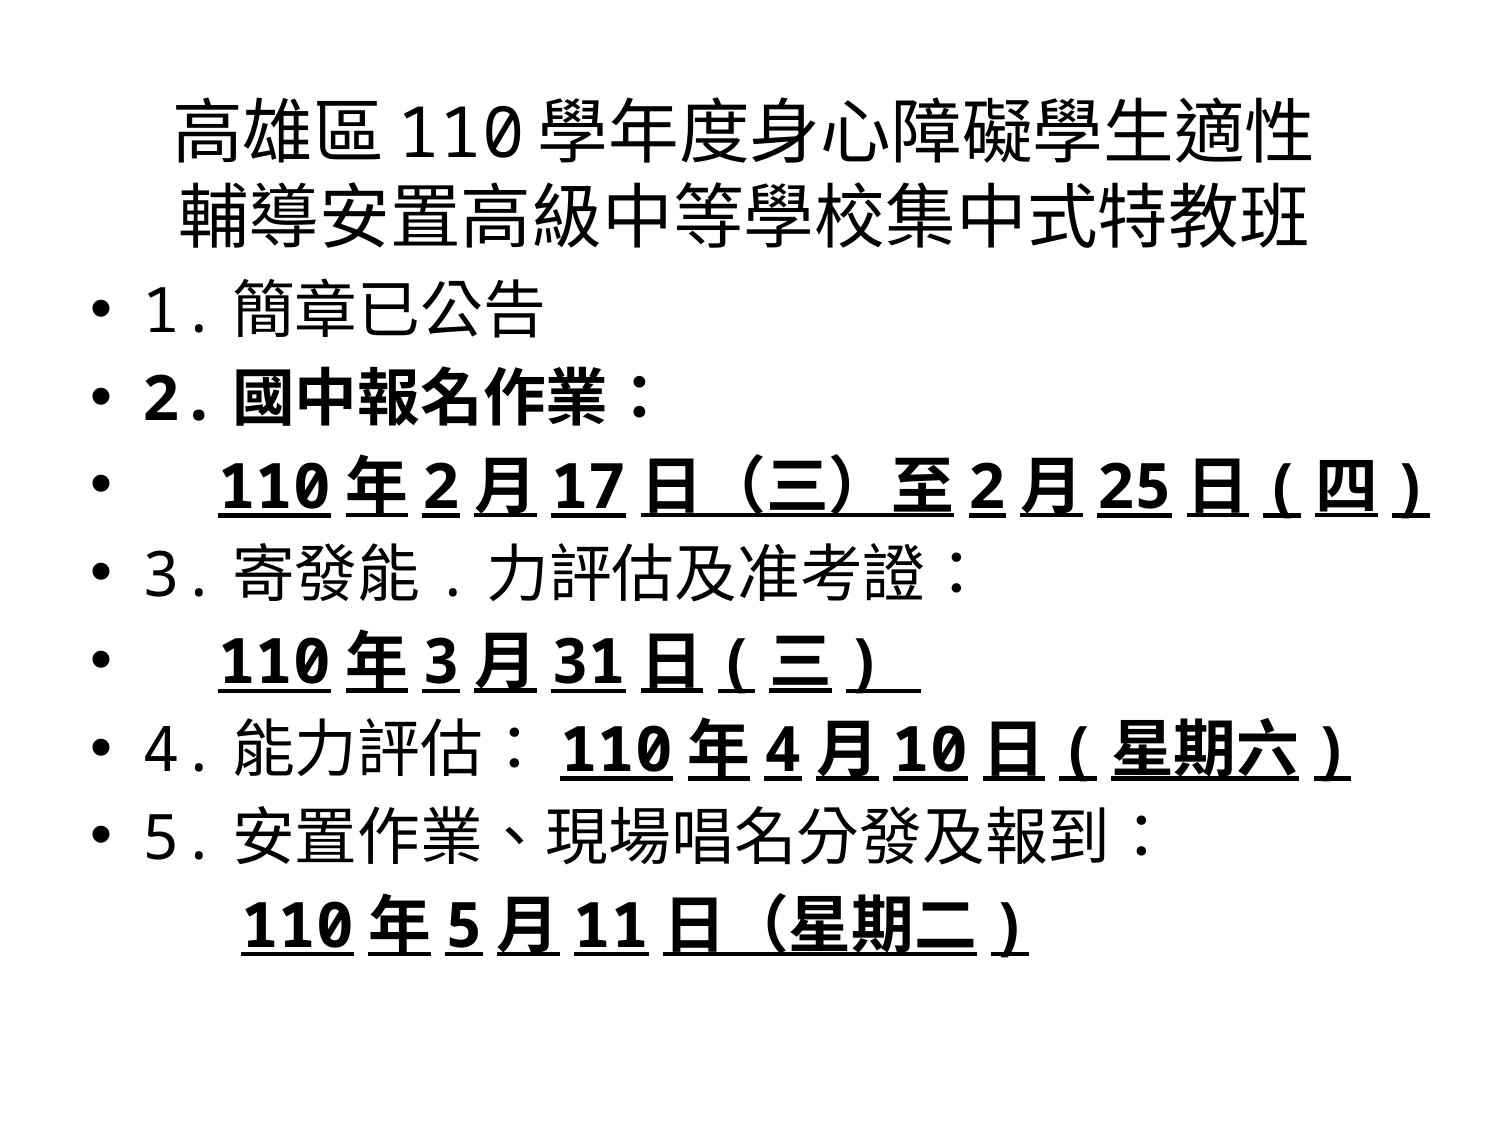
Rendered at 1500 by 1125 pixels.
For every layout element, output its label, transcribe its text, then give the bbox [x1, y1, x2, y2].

title 高雄區110學年度身心障礙學生適性 輔導安置高級中等學校集中式特教班 [29, 78, 1459, 266]
list 1.簡章已公告 2.國中報名作業： 110年2月17日（三）至2月25日(四) 3.寄發能.力評估及准考證： 110年3月31日(三) 4.能力評估：110年4月10日(星期六) 5.安置作業、現場唱名分發及報到： 110年5月11日（星期二) [75, 262, 1447, 1005]
